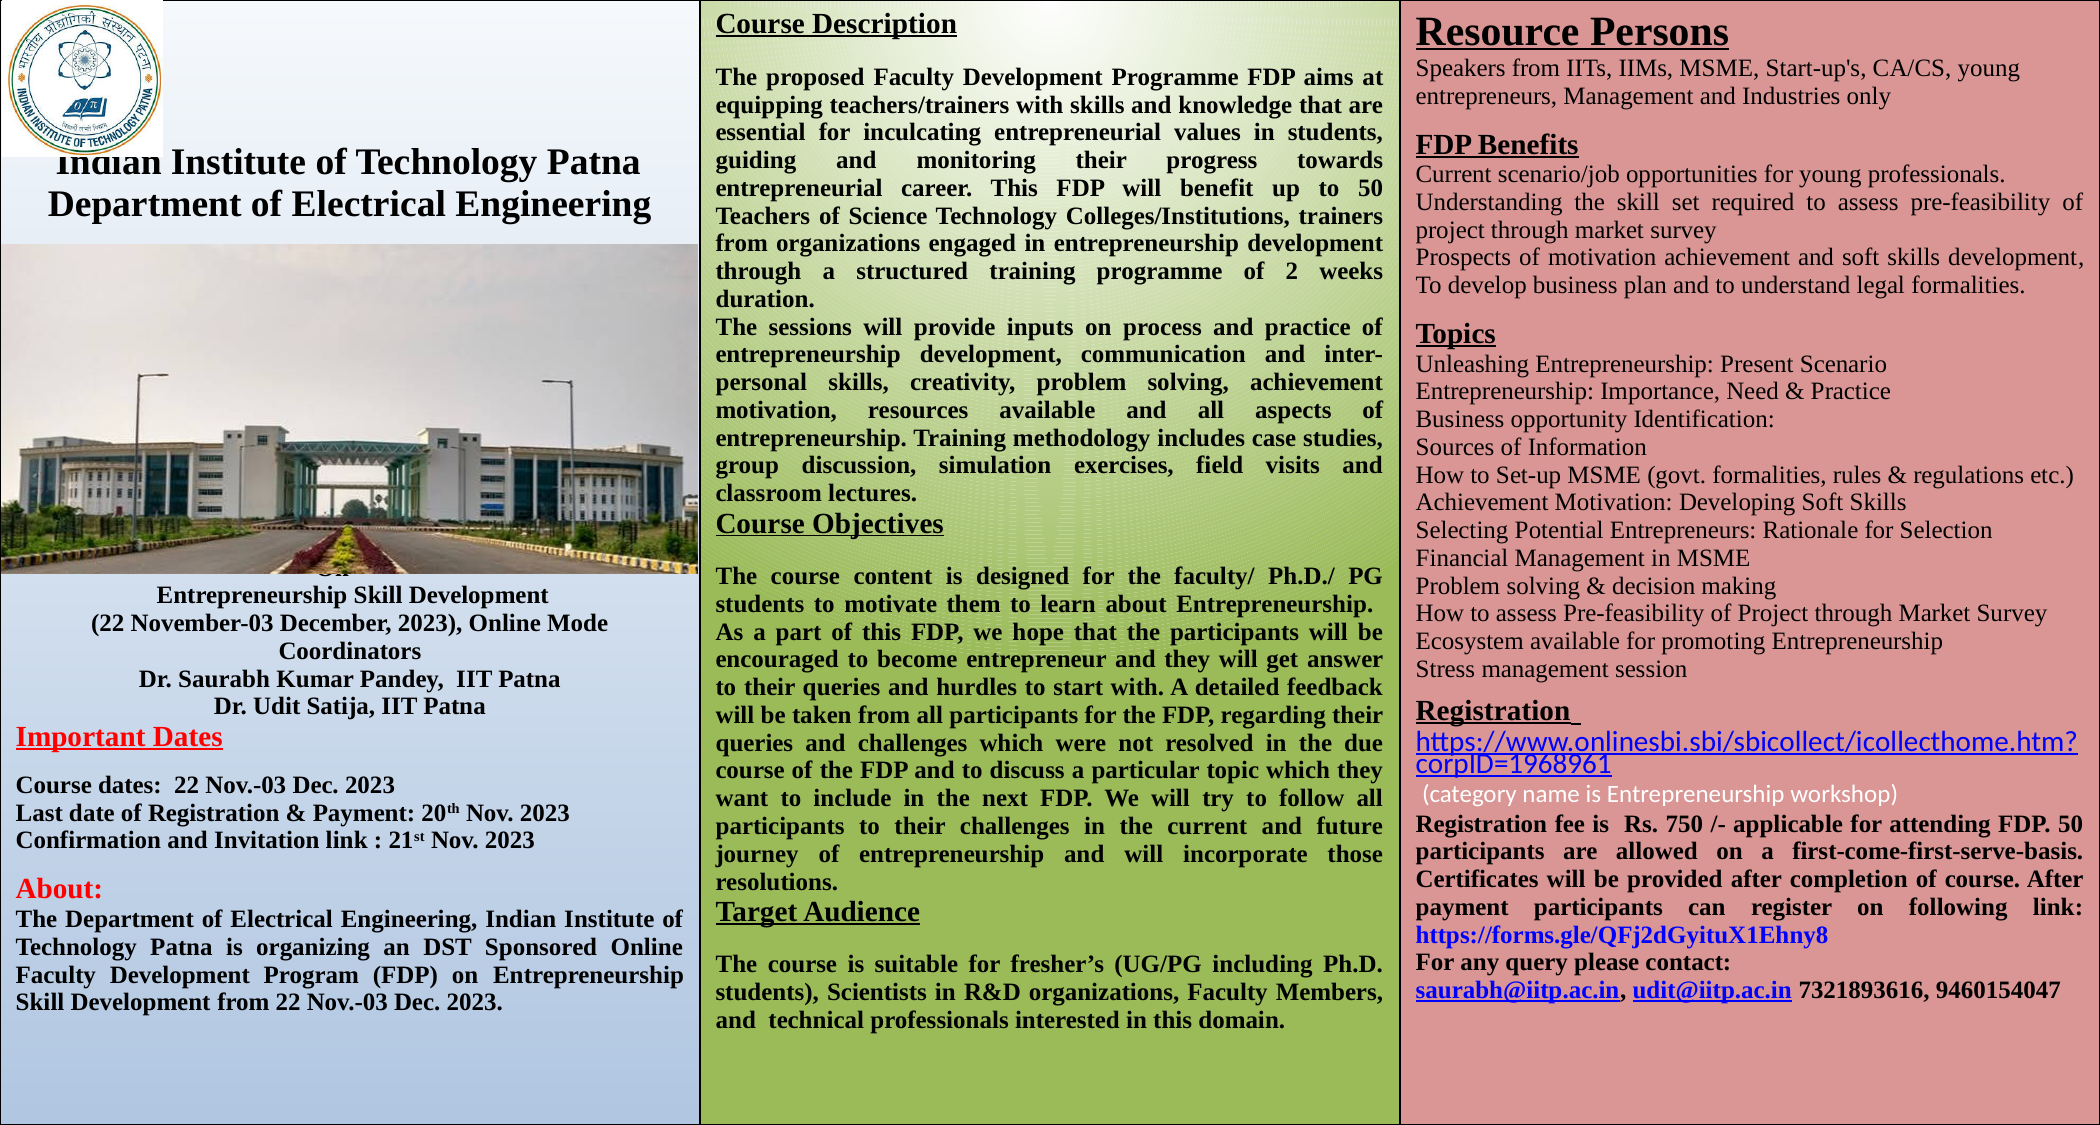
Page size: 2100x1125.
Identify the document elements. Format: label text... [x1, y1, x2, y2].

table_header Indian Institute of Technology Patna Department of Electrical Engineering Faculty Development Programme On Entrepreneurship Skill Development (22 November-03 December, 2023), Online Mode Coordinators Dr. Saurabh Kumar Pandey, IIT Patna Dr. Udit Satija, IIT Patna Important Dates Course dates: 22 Nov.-03 Dec. 2023 Last date of Registration & Payment: 20th Nov. 2023 Confirmation and Invitation link : 21st Nov. 2023 About: The Department of Electrical Engineering, Indian Institute of Technology Patna is organizing an DST Sponsored Online Faculty Development Program (FDP) on Entrepreneurship Skill Development from 22 Nov.-03 Dec. 2023. [1, 581, 699, 1124]
picture [2, 0, 163, 157]
table_header Course Description The proposed Faculty Development Programme FDP aims at equipping teachers/trainers with skills and knowledge that are essential for inculcating entrepreneurial values in students, guiding and monitoring their progress towards entrepreneurial career. This FDP will benefit up to 50 Teachers of Science Technology Colleges/Institutions, trainers from organizations engaged in entrepreneurship development through a structured training programme of 2 weeks duration. The sessions will provide inputs on process and practice of entrepreneurship development, communication and inter-personal skills, creativity, problem solving, achievement motivation, resources available and all aspects of entrepreneurship. Training methodology includes case studies, group discussion, simulation exercises, field visits and classroom lectures. Course Objectives The course content is designed for the faculty/ Ph.D./ PG students to motivate them to learn about Entrepreneurship. As a part of this FDP, we hope that the participants will be encouraged to become entrepreneur and they will get answer to their queries and hurdles to start with. A detailed feedback will be taken from all participants for the FDP, regarding their queries and challenges which were not resolved in the due course of the FDP and to discuss a particular topic which they want to include in the next FDP. We will try to follow all participants to their challenges in the current and future journey of entrepreneurship and will incorporate those resolutions. Target Audience The course is suitable for fresher’s (UG/PG including Ph.D. students), Scientists in R&D organizations, Faculty Members, and technical professionals interested in this domain. [701, 1, 1399, 1124]
picture [1, 243, 699, 575]
table_header Resource Persons Speakers from IITs, IIMs, MSME, Start-up's, CA/CS, young entrepreneurs, Management and Industries only FDP Benefits Current scenario/job opportunities for young professionals. Understanding the skill set required to assess pre-feasibility of project through market survey Prospects of motivation achievement and soft skills development, To develop business plan and to understand legal formalities. Topics Unleashing Entrepreneurship: Present Scenario Entrepreneurship: Importance, Need & Practice Business opportunity Identification: Sources of Information How to Set-up MSME (govt. formalities, rules & regulations etc.) Achievement Motivation: Developing Soft Skills Selecting Potential Entrepreneurs: Rationale for Selection Financial Management in MSME Problem solving & decision making How to assess Pre-feasibility of Project through Market Survey Ecosystem available for promoting Entrepreneurship Stress management session Registration https://www.onlinesbi.sbi/sbicollect/icollecthome.htm?corpID=1968961 (category name is Entrepreneurship workshop) Registration fee is Rs. 750 /- applicable for attending FDP. 50 participants are allowed on a first-come-first-serve-basis. Certificates will be provided after completion of course. After payment participants can register on following link: https://forms.gle/QFj2dGyituX1Ehny8 For any query please contact: saurabh@iitp.ac.in, udit@iitp.ac.in 7321893616, 9460154047 [1401, 1, 2099, 1124]
table_header Indian Institute of Technology Patna Department of Electrical Engineering Faculty Development Programme On Entrepreneurship Skill Development (22 November-03 December, 2023), Online Mode Coordinators Dr. Saurabh Kumar Pandey, IIT Patna Dr. Udit Satija, IIT Patna Important Dates Course dates: 22 Nov.-03 Dec. 2023 Last date of Registration & Payment: 20th Nov. 2023 Confirmation and Invitation link : 21st Nov. 2023 About: The Department of Electrical Engineering, Indian Institute of Technology Patna is organizing an DST Sponsored Online Faculty Development Program (FDP) on Entrepreneurship Skill Development from 22 Nov.-03 Dec. 2023. [1, 1, 699, 243]
